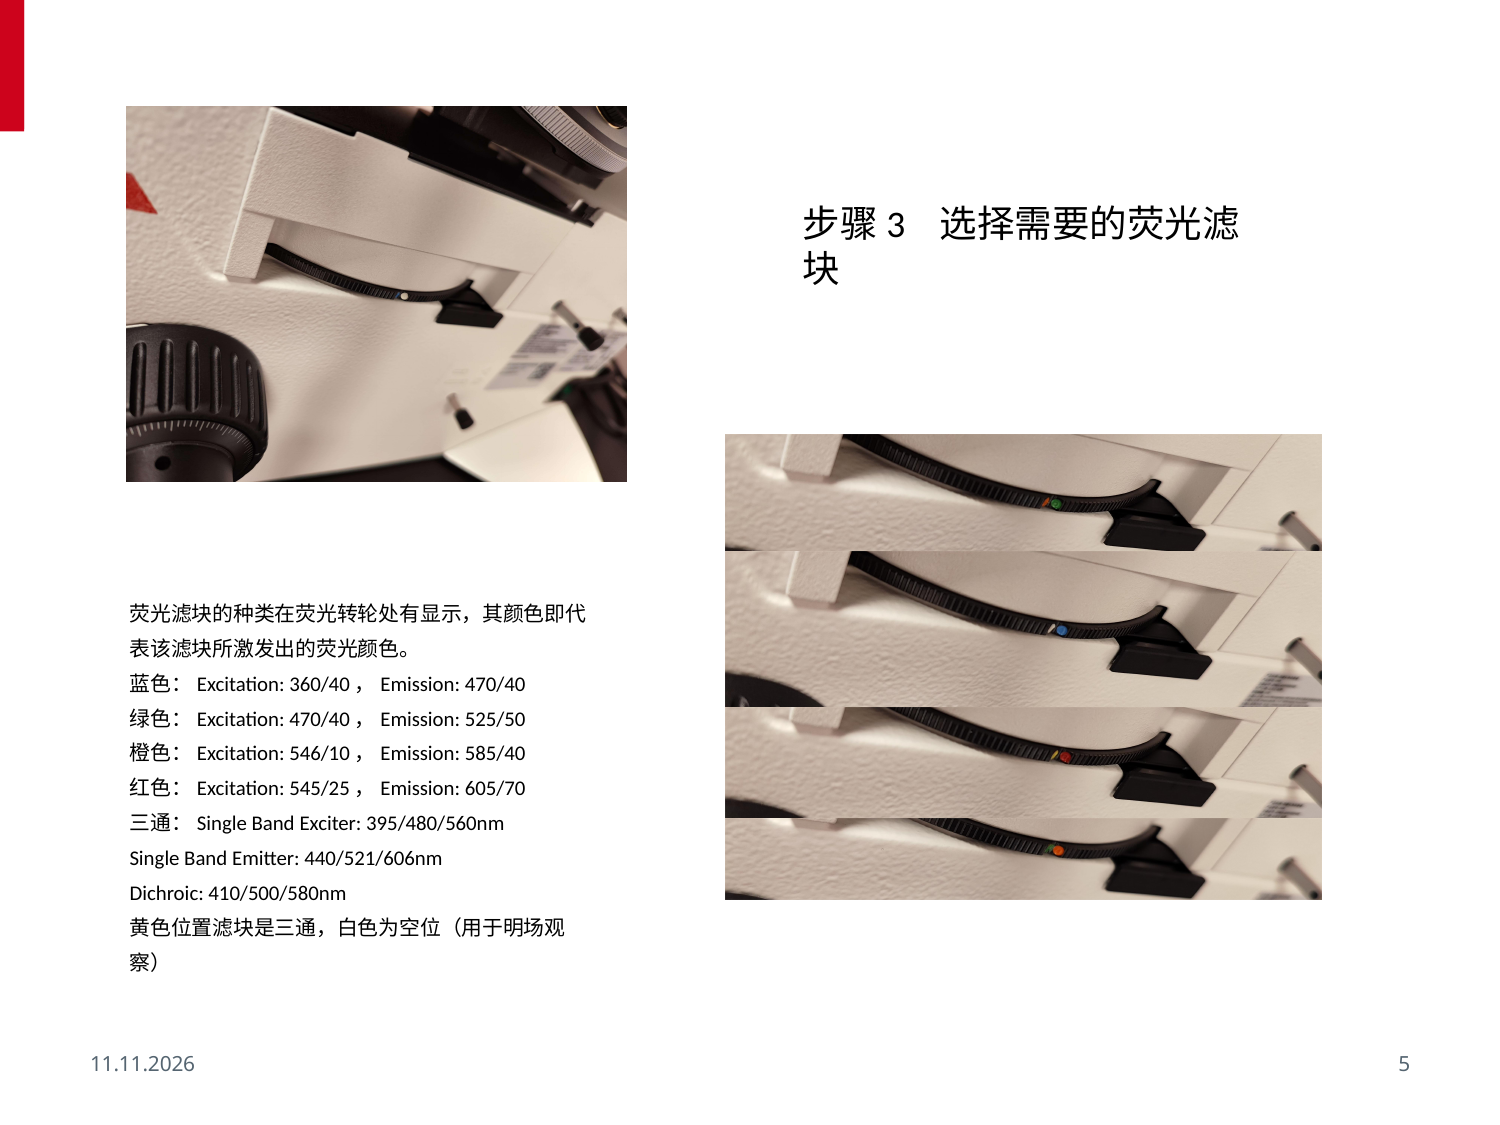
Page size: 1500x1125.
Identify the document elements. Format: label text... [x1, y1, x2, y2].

slide_number 5 [1074, 1042, 1425, 1103]
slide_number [75, 1042, 425, 1103]
text_box 步骤3 选择需要的荧光滤块 [787, 192, 1288, 298]
picture [725, 434, 1323, 900]
text_box 荧光滤块的种类在荧光转轮处有显示，其颜色即代表该滤块所激发出的荧光颜色。 蓝色：Excitation: 360/40，Emission: 470/40 绿色：Excitation: 470/40，Emission: 525/50 橙色：Excitation: 546/10，Emission: 585/40 红色：Excitation: 545/25，Emission: 605/70 三通：Single Band Exciter: 395/480/560nm Single Band Emitter: 440/521/606nm Dichroic: 410/500/580nm 黄色位置滤块是三通，白色为空位（用于明场观察） [114, 582, 615, 983]
picture [126, 106, 628, 483]
